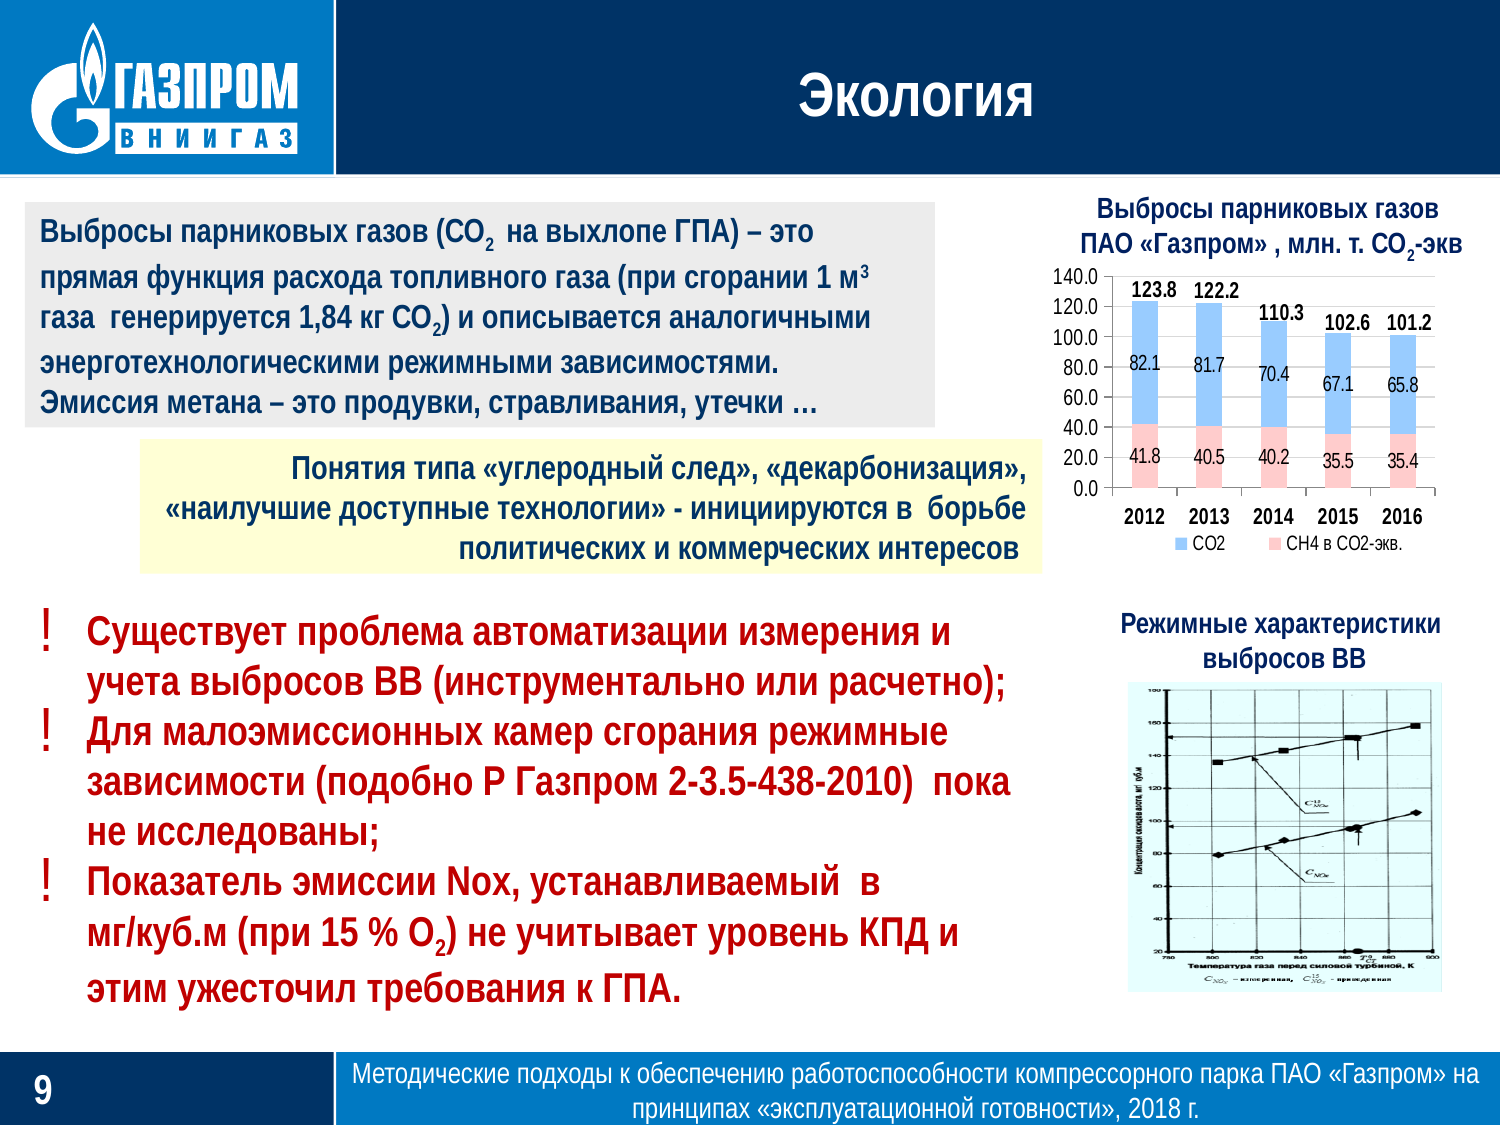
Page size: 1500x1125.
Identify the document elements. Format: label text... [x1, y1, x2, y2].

text_box Понятия типа «углеродный след», «декарбонизация», «наилучшие доступные технологии» - инициируются в борьбе политических и коммерческих интересов [139, 439, 1043, 574]
title Экология [333, 0, 1500, 183]
text_box Выбросы парниковых газов ПАО «Газпром» , млн. т. СО2-экв [1054, 182, 1489, 246]
text_box Выбросы парниковых газов (СО2 на выхлопе ГПА) – это прямая функция расхода топливного газа (при сгорании 1 м3 газа генерируется 1,84 кг СО2) и описывается аналогичными энерготехнологическими режимными зависимостями. Эмиссия метана – это продувки, стравливания, утечки … [24, 202, 935, 428]
text_box Существует проблема автоматизации измерения и учета выбросов ВВ (инструментально или расчетно); Для малоэмиссионных камер сгорания режимные зависимости (подобно Р Газпром 2-3.5-438-2010) пока не исследованы; Показатель эмиссии Nоx, устанавливаемый в мг/куб.м (при 15 % О2) не учитывает уровень КПД и этим ужесточил требования к ГПА. [24, 596, 1043, 1019]
picture [1127, 682, 1442, 993]
chart [1052, 246, 1489, 579]
slide_number 8 [33, 1062, 278, 1114]
list Методические подходы к обеспечению работоспособности компрессорного парка ПАО «Газпром» на принципах «эксплуатационной готовности», 2018 г. [332, 1054, 1500, 1125]
text_box Режимные характеристики выбросов ВВ [1090, 596, 1479, 682]
